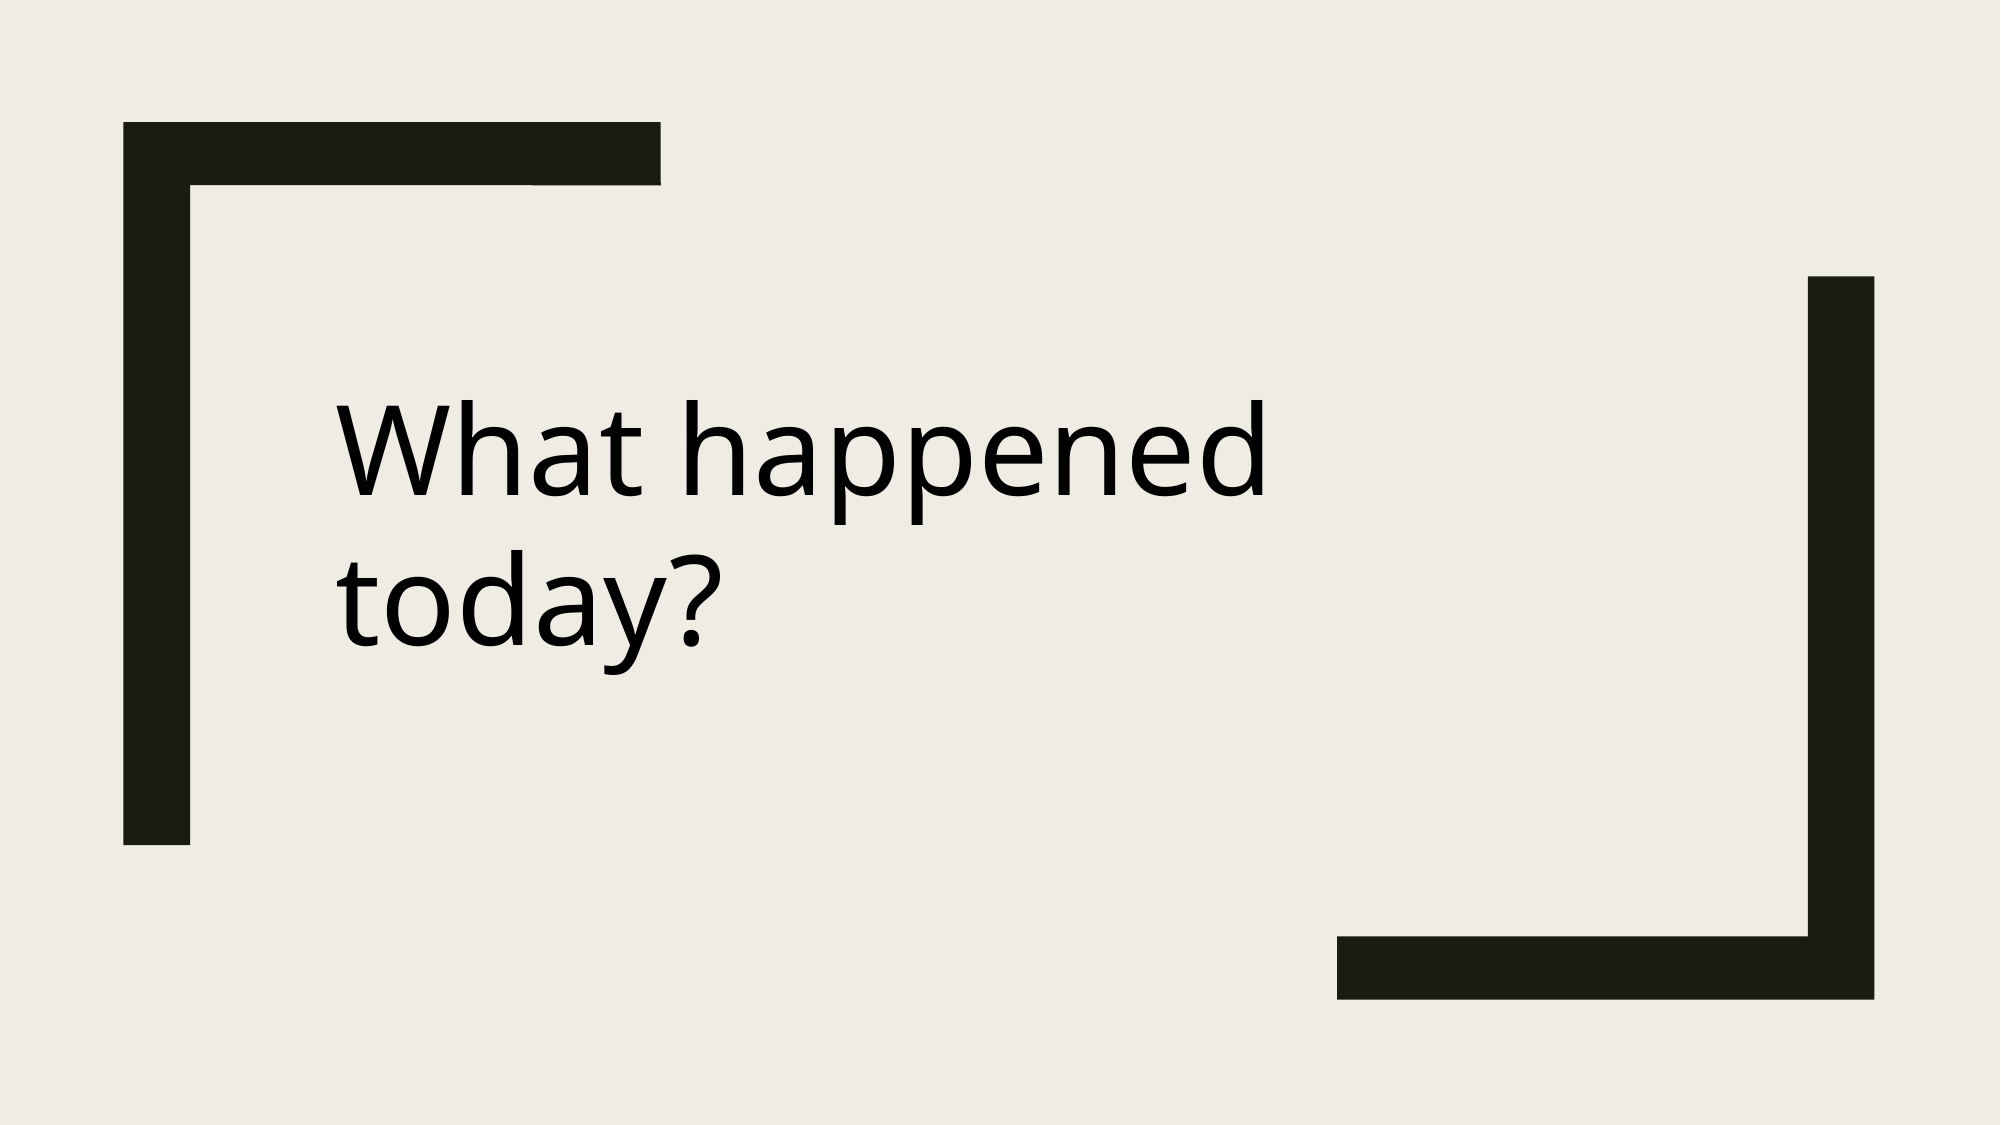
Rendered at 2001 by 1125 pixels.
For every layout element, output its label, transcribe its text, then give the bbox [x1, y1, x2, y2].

text_box What happened today? [320, 362, 1574, 678]
